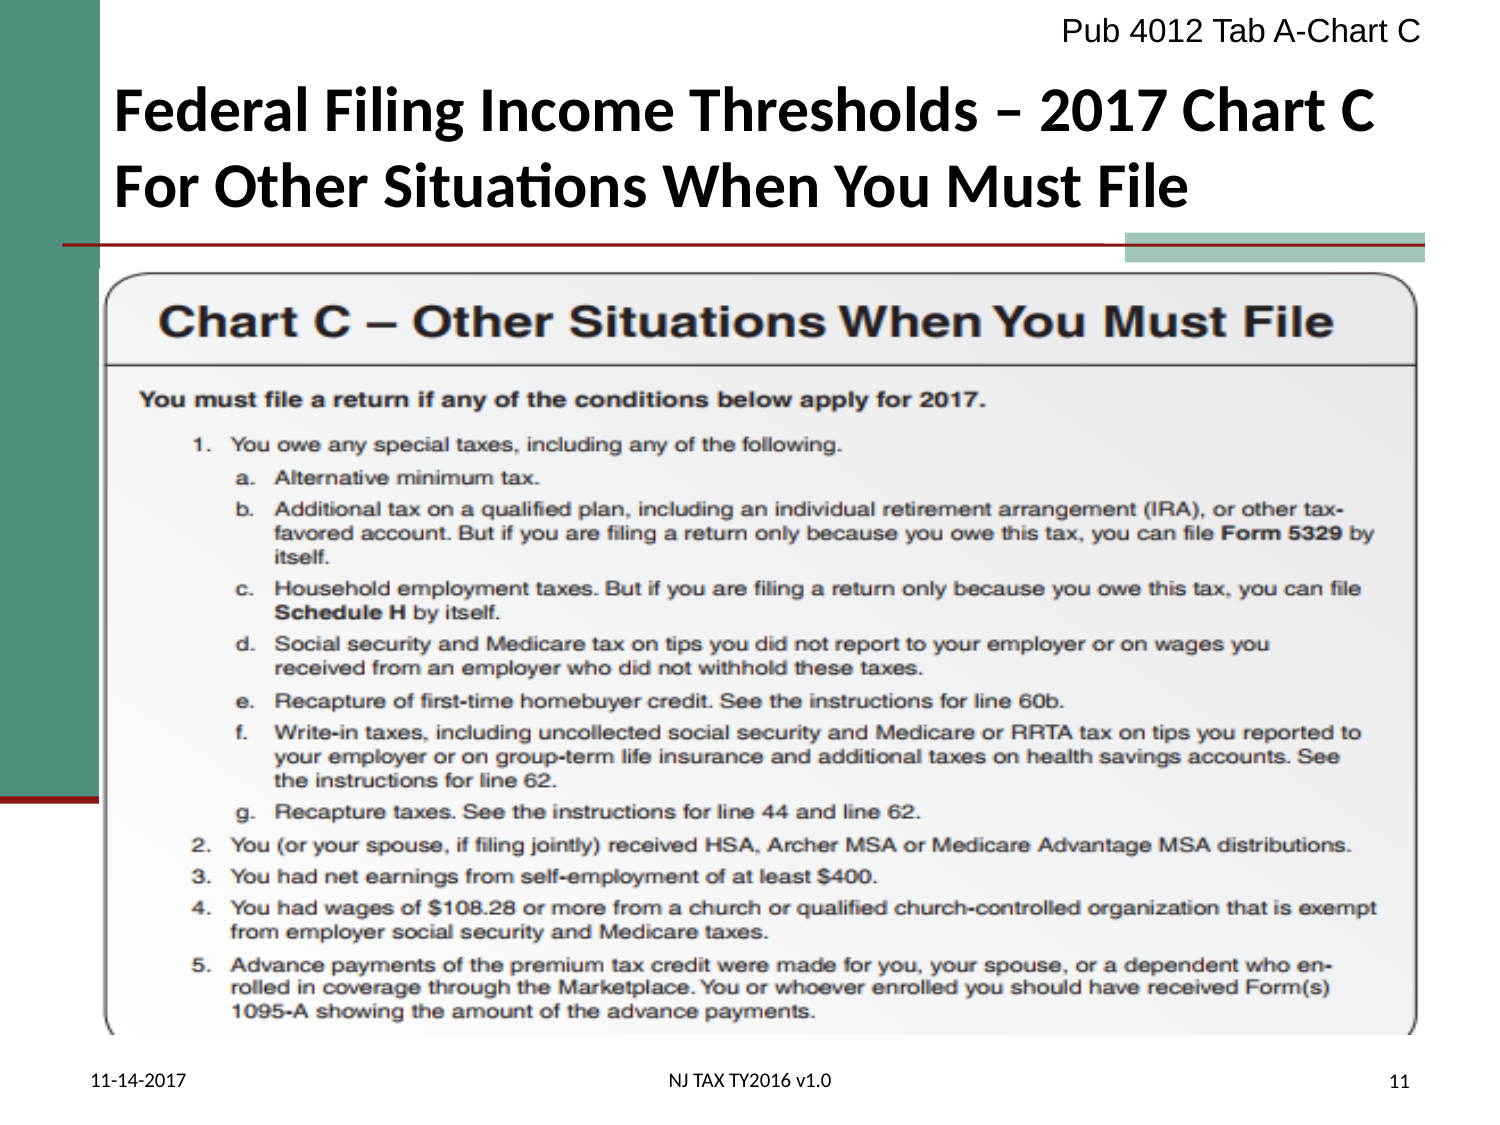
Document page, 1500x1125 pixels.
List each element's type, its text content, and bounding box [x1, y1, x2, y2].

slide_number 11 [1112, 1049, 1426, 1101]
footer NJ TAX TY2016 v1.0 [496, 1050, 1004, 1100]
title Federal Filing Income Thresholds – 2017 Chart C For Other Situations When You Must File [99, 37, 1425, 250]
picture [99, 268, 1426, 1035]
text_box Pub 4012 Tab A-Chart C [1046, 9, 1437, 50]
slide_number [74, 1049, 401, 1100]
